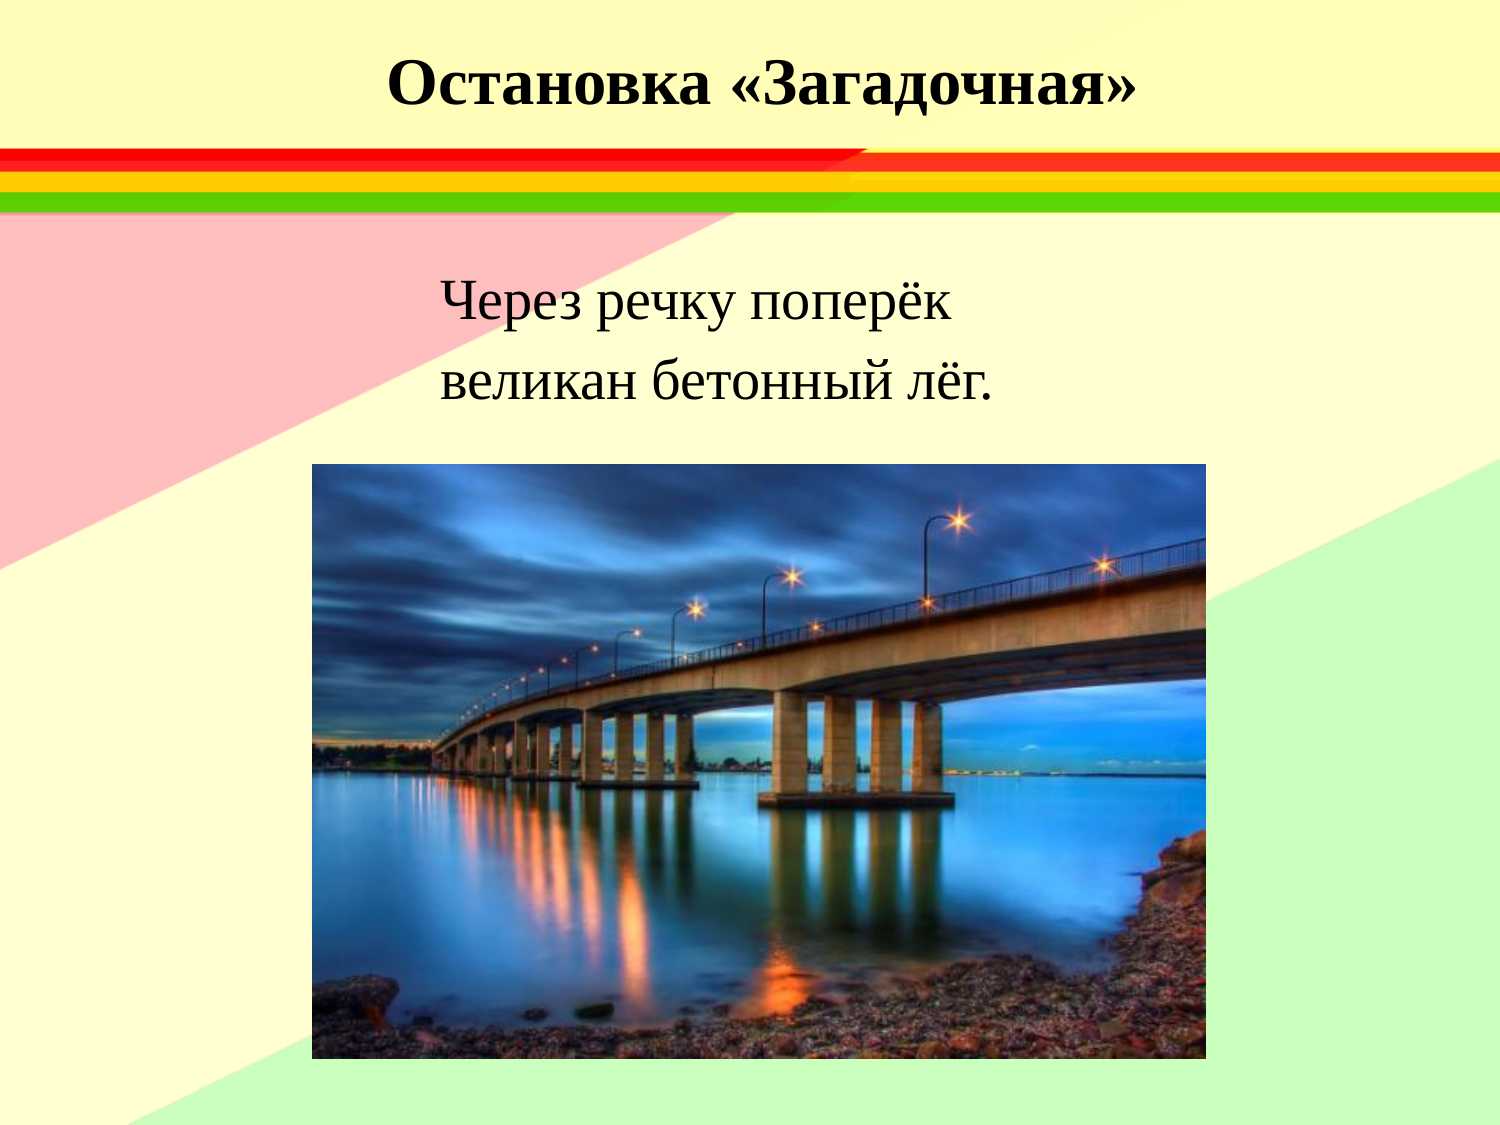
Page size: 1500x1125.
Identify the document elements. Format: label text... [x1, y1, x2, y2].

picture [0, 0, 1500, 1125]
text_box Остановка «Загадочная» [372, 30, 1247, 126]
text_box Через речку поперёк великан бетонный лёг. [425, 243, 1075, 419]
